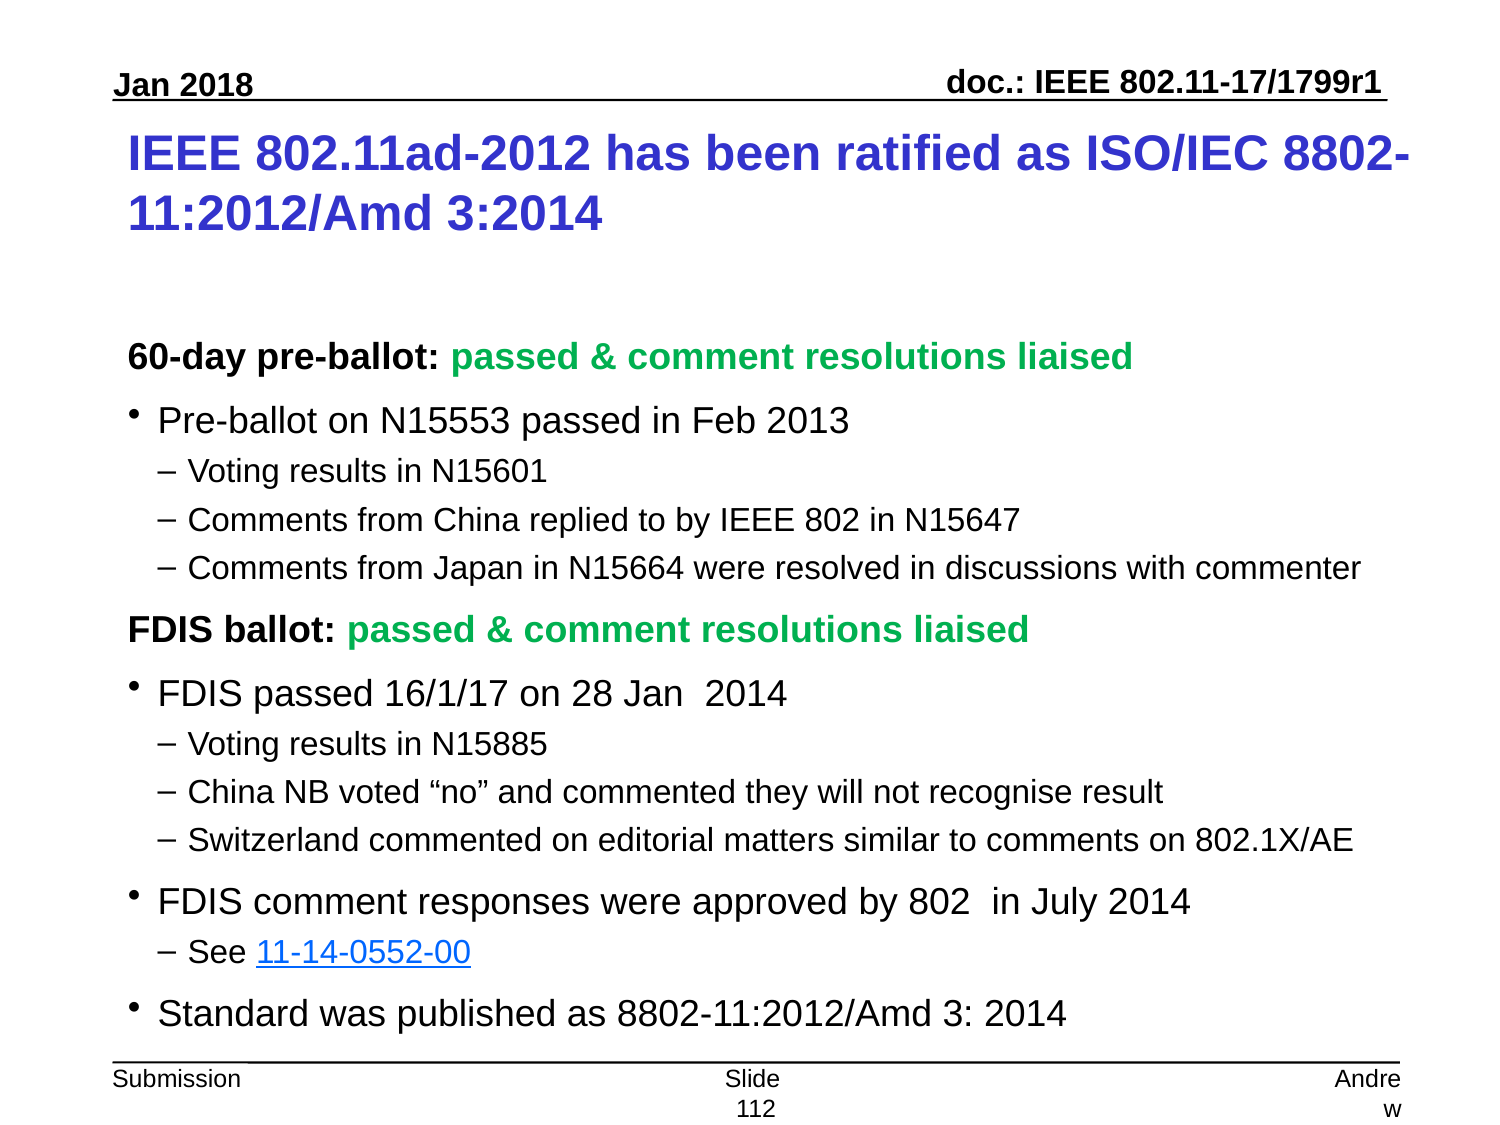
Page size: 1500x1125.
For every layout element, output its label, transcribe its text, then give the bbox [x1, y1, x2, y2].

list 60-day pre-ballot: passed & comment resolutions liaised Pre-ballot on N15553 passed in Feb 2013 Voting results in N15601 Comments from China replied to by IEEE 802 in N15647 Comments from Japan in N15664 were resolved in discussions with commenter FDIS ballot: passed & comment resolutions liaised FDIS passed 16/1/17 on 28 Jan 2014 Voting results in N15885 China NB voted “no” and commented they will not recognise result Switzerland commented on editorial matters similar to comments on 802.1X/AE FDIS comment responses were approved by 802 in July 2014 See 11-14-0552-00 Standard was published as 8802-11:2012/Amd 3: 2014 [112, 324, 1388, 1000]
title IEEE 802.11ad-2012 has been ratified as ISO/IEC 8802-11:2012/Amd 3:2014 [112, 112, 1500, 288]
footer Andrew Myles, Cisco [1320, 1061, 1402, 1093]
slide_number Slide 112 [709, 1061, 803, 1093]
